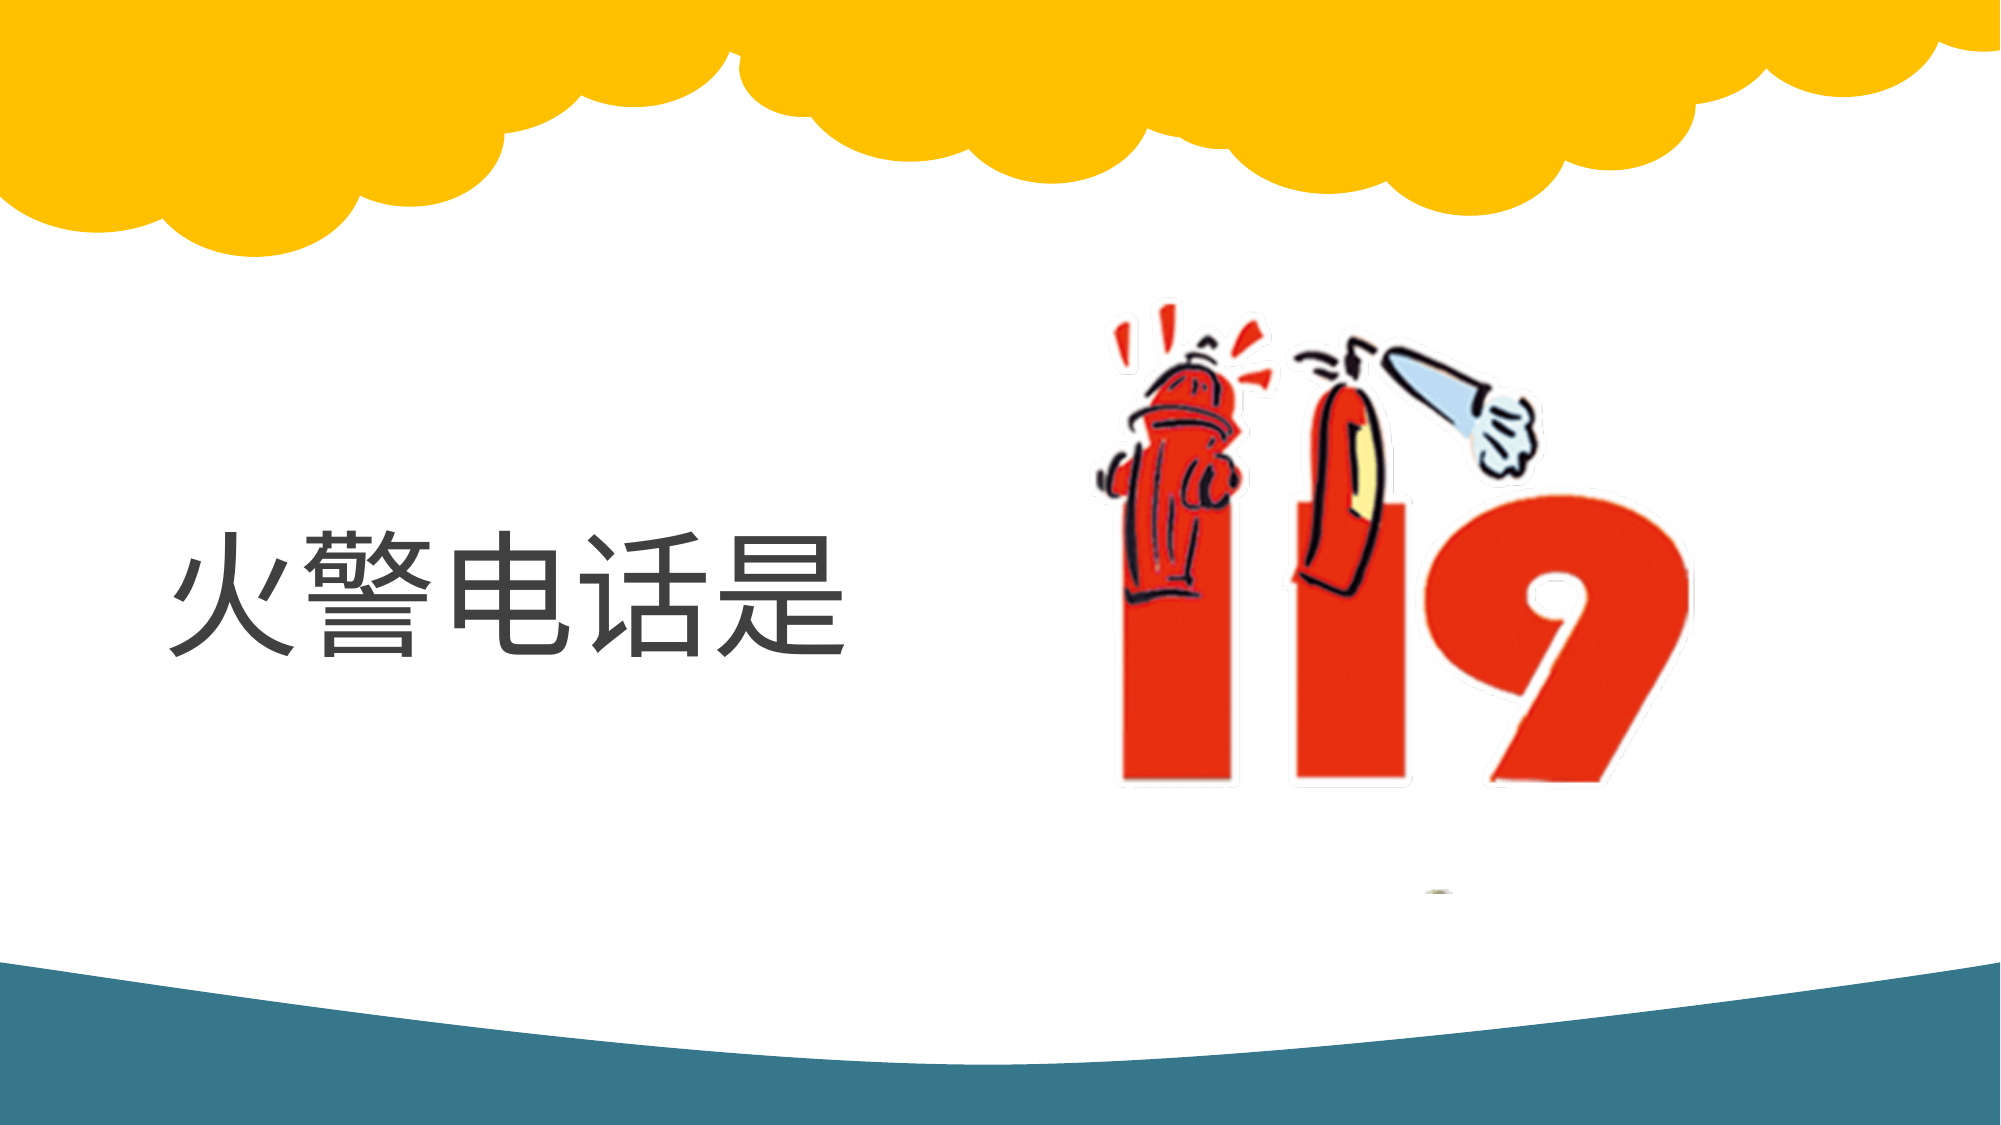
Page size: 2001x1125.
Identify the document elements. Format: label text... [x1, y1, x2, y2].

picture [952, 231, 1771, 894]
text_box 火警电话是 [147, 501, 912, 682]
